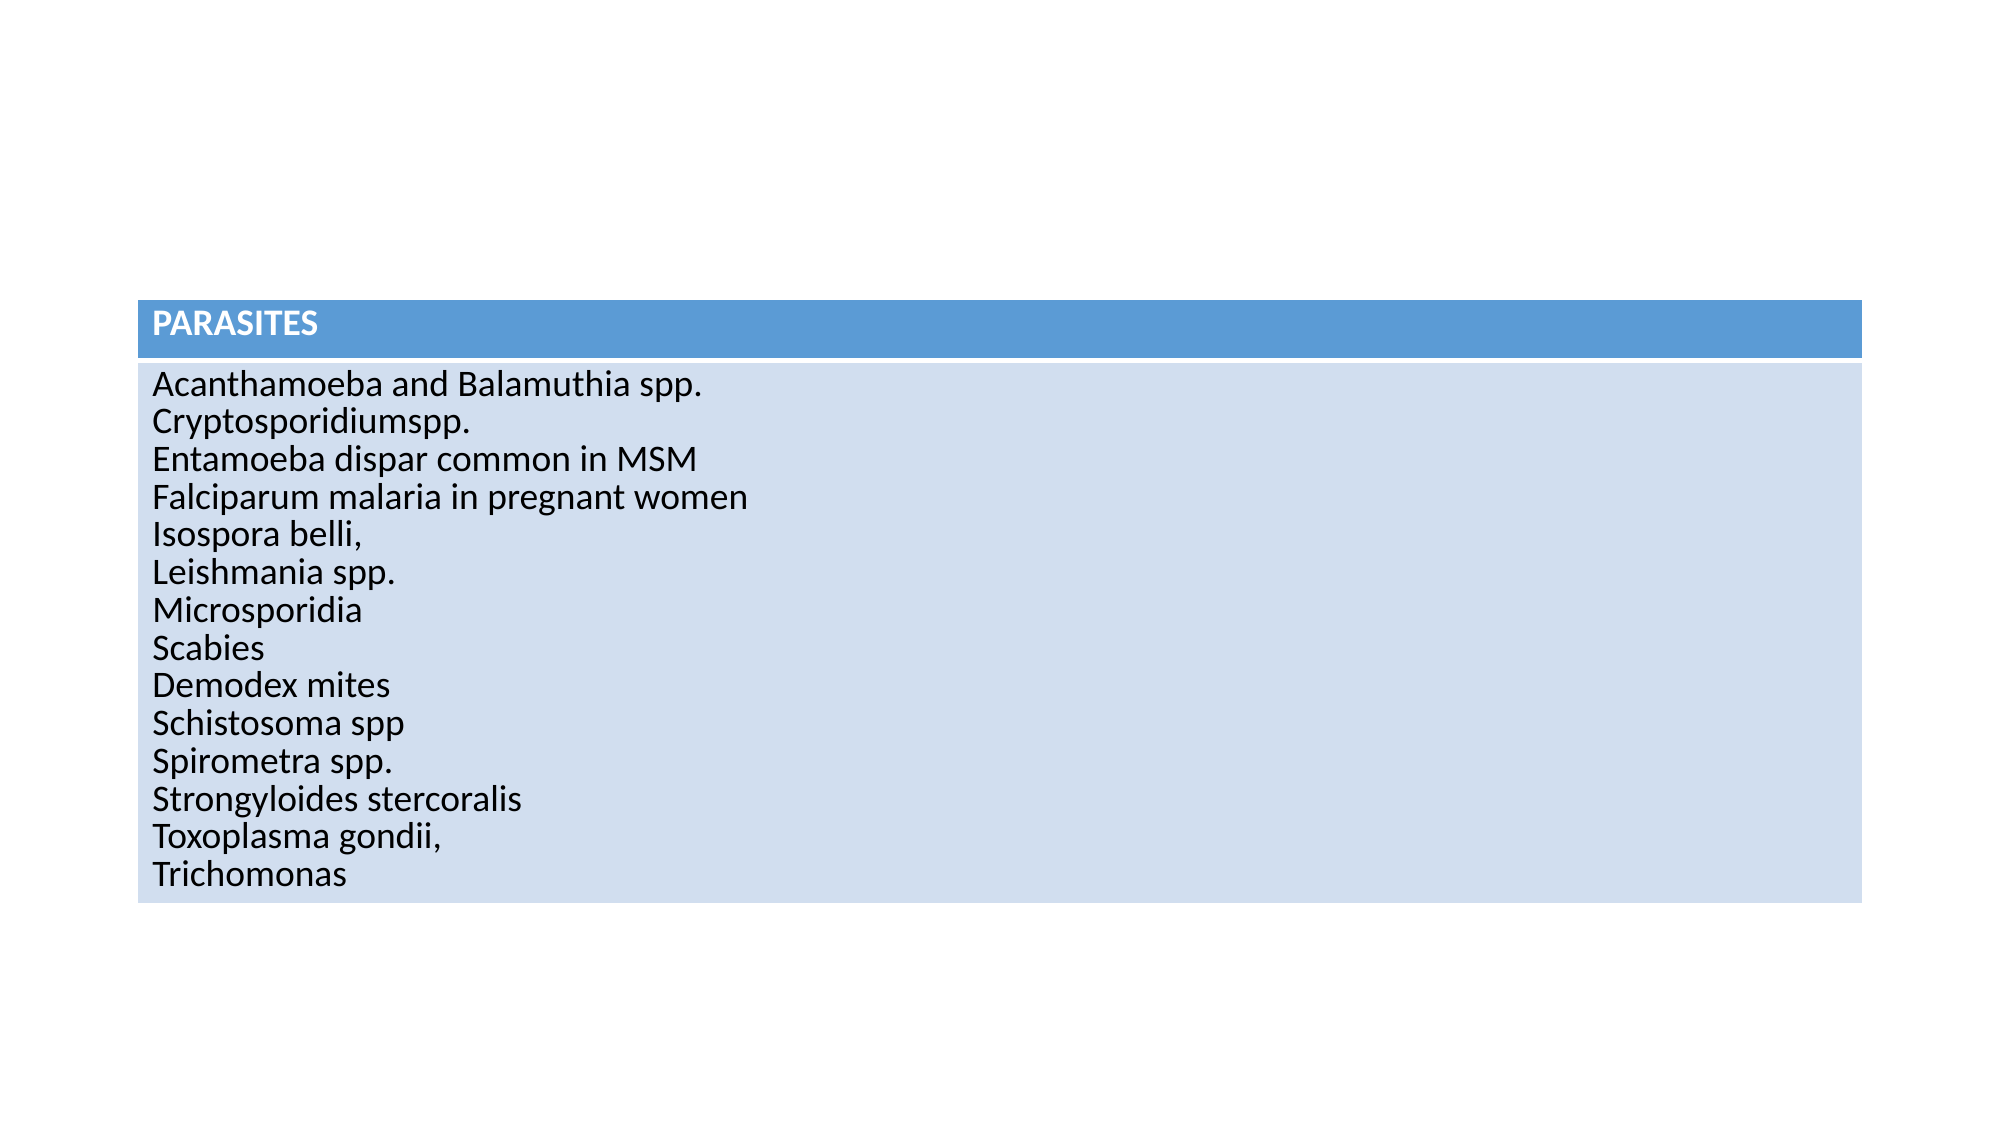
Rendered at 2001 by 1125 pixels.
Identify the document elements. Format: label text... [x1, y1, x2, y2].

table_header PARASITES [138, 300, 1862, 358]
table_cell Acanthamoeba and Balamuthia spp. Cryptosporidiumspp. Entamoeba dispar common in MSM Falciparum malaria in pregnant women Isospora belli, Leishmania spp. Microsporidia Scabies Demodex mites Schistosoma spp Spirometra spp. Strongyloides stercoralis Toxoplasma gondii, Trichomonas [138, 363, 1862, 903]
